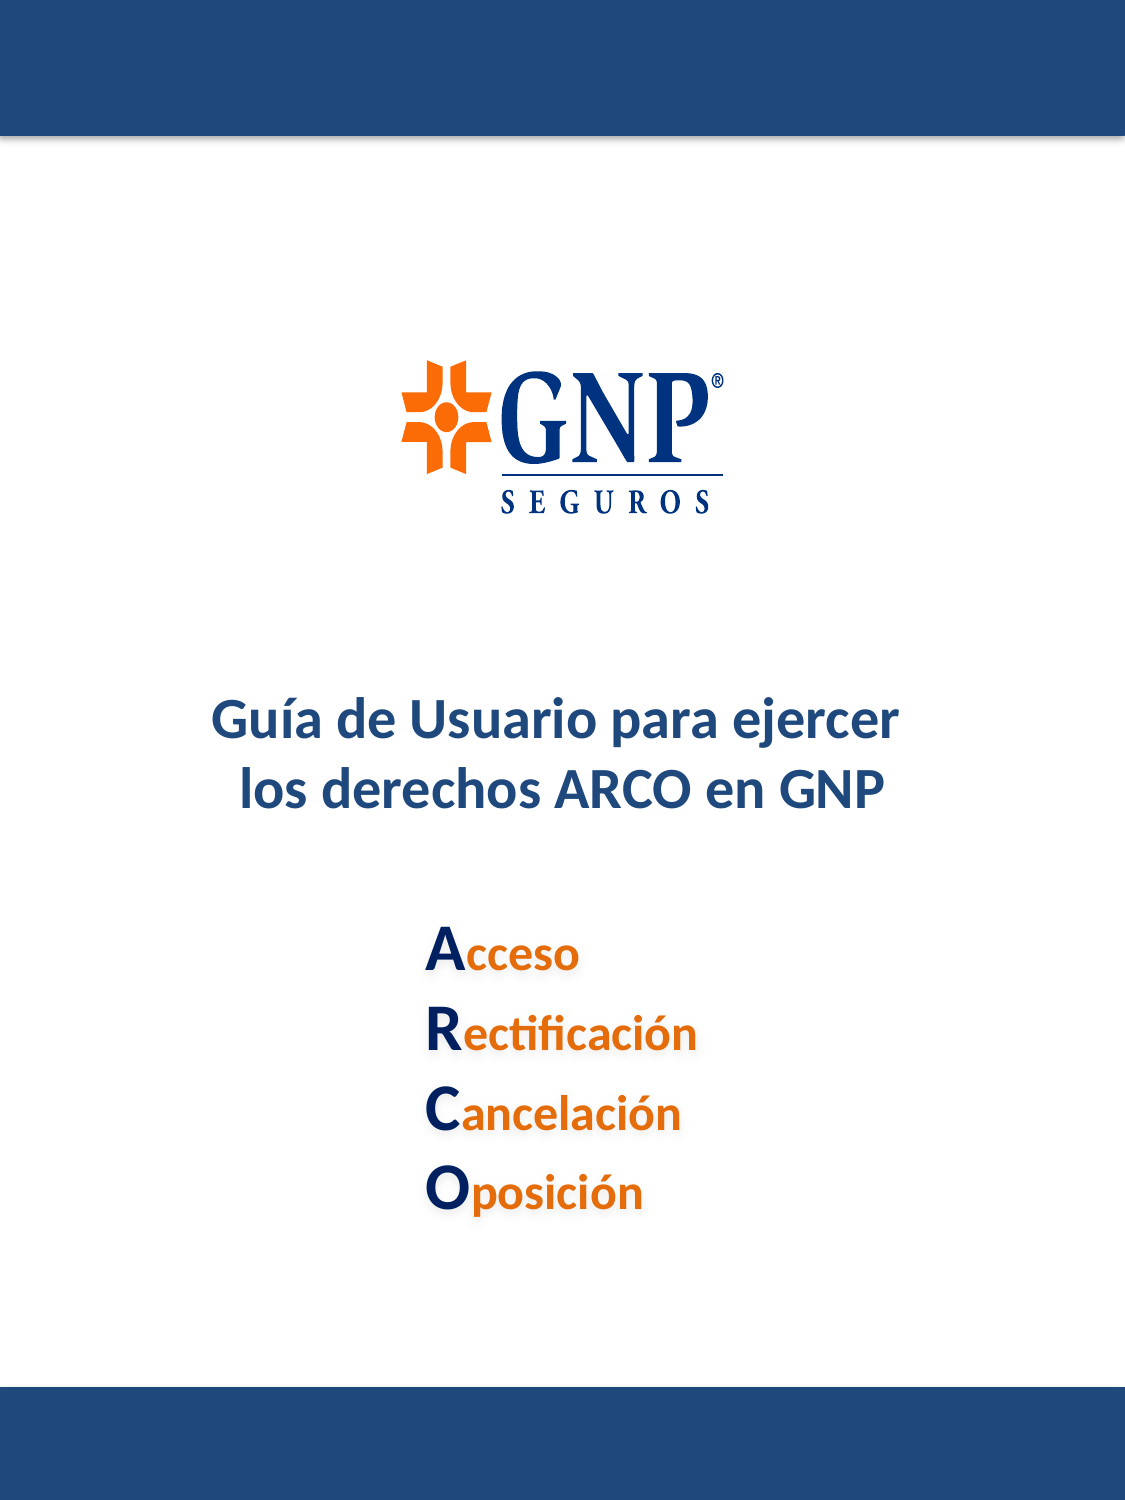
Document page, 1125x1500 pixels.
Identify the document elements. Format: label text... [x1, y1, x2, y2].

text_box [0, 1387, 1125, 1500]
text_box [0, 0, 1125, 136]
picture [401, 359, 724, 514]
text_box Guía de Usuario para ejercer los derechos ARCO en GNP [0, 650, 1125, 850]
text_box Acceso Rectificación Cancelación Oposición [410, 895, 715, 1231]
